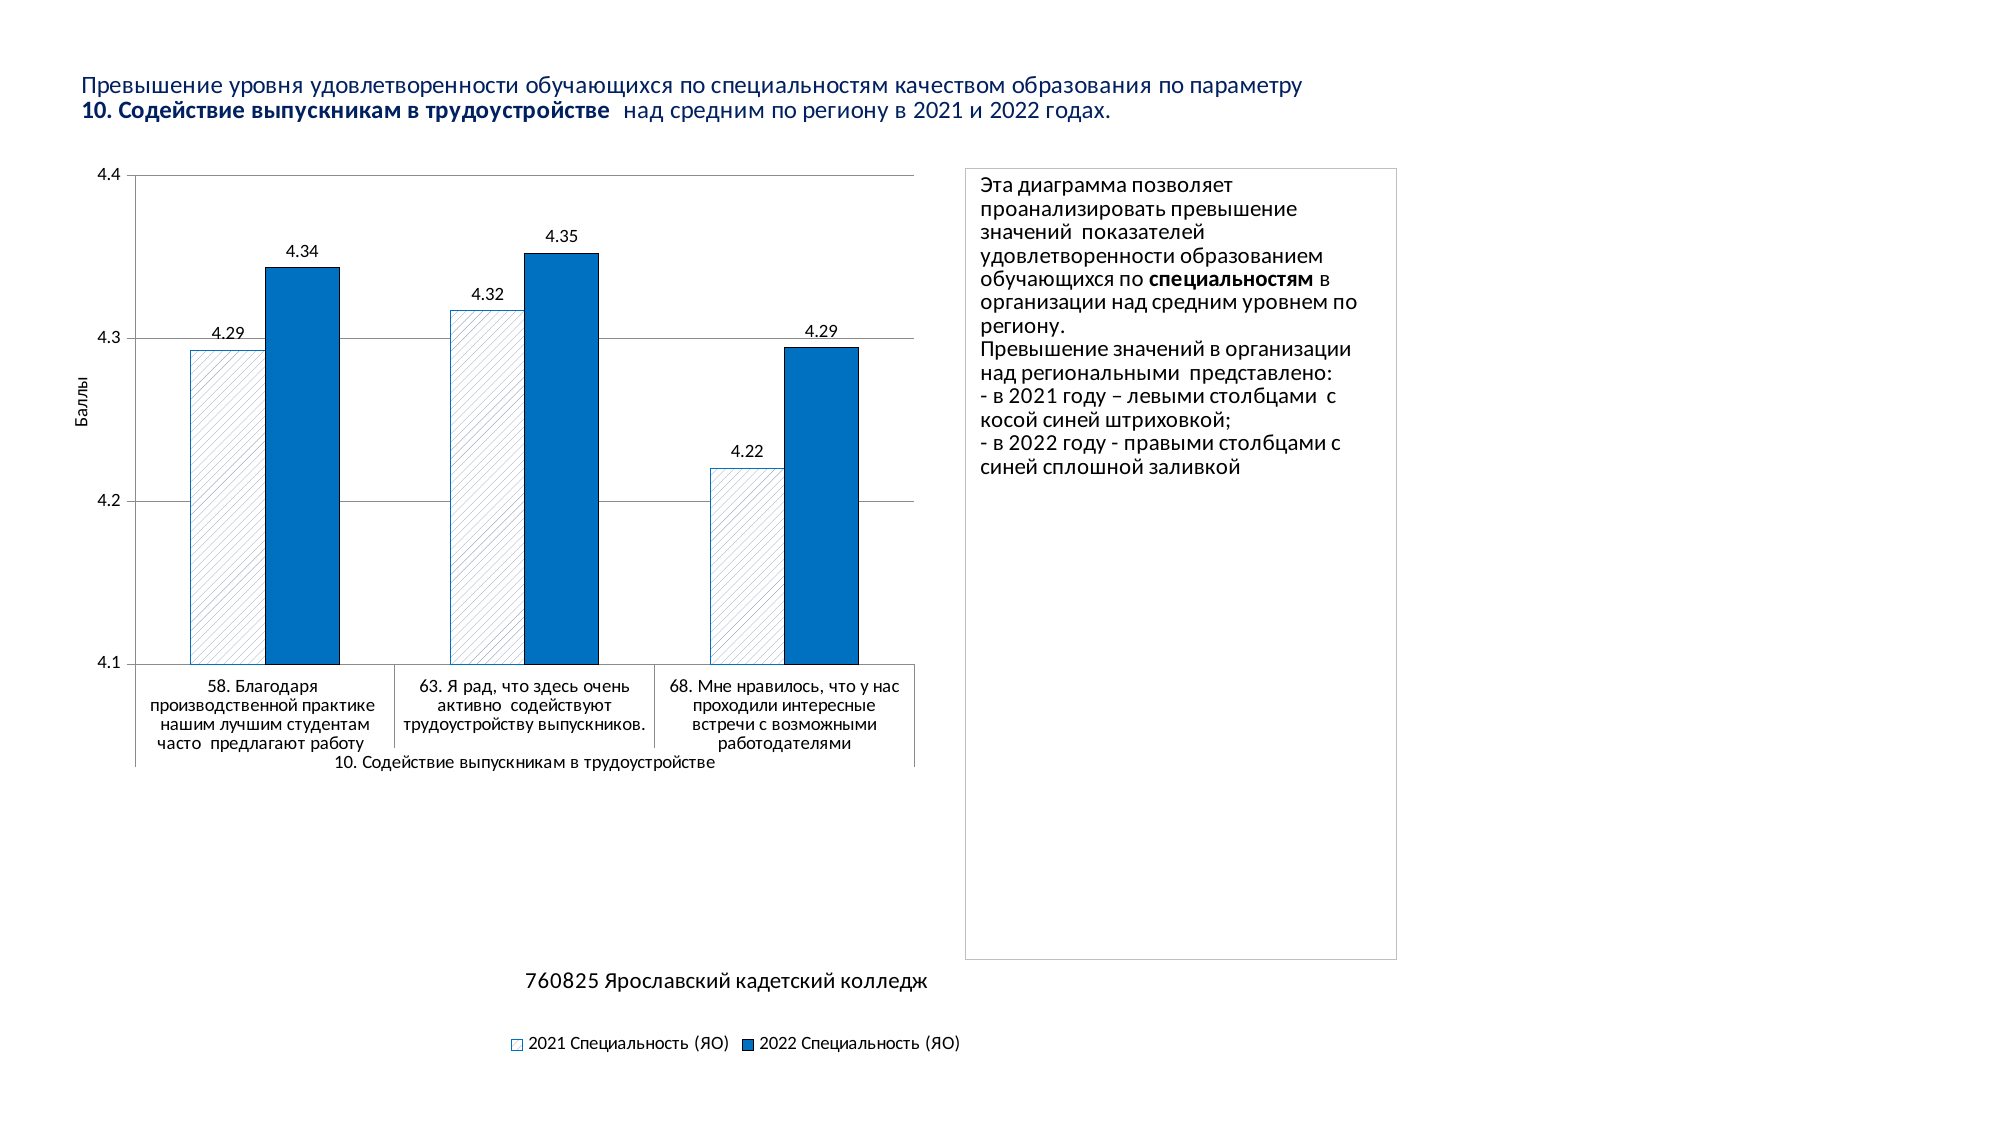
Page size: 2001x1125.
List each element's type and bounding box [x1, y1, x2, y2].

chart [59, 58, 1414, 1061]
